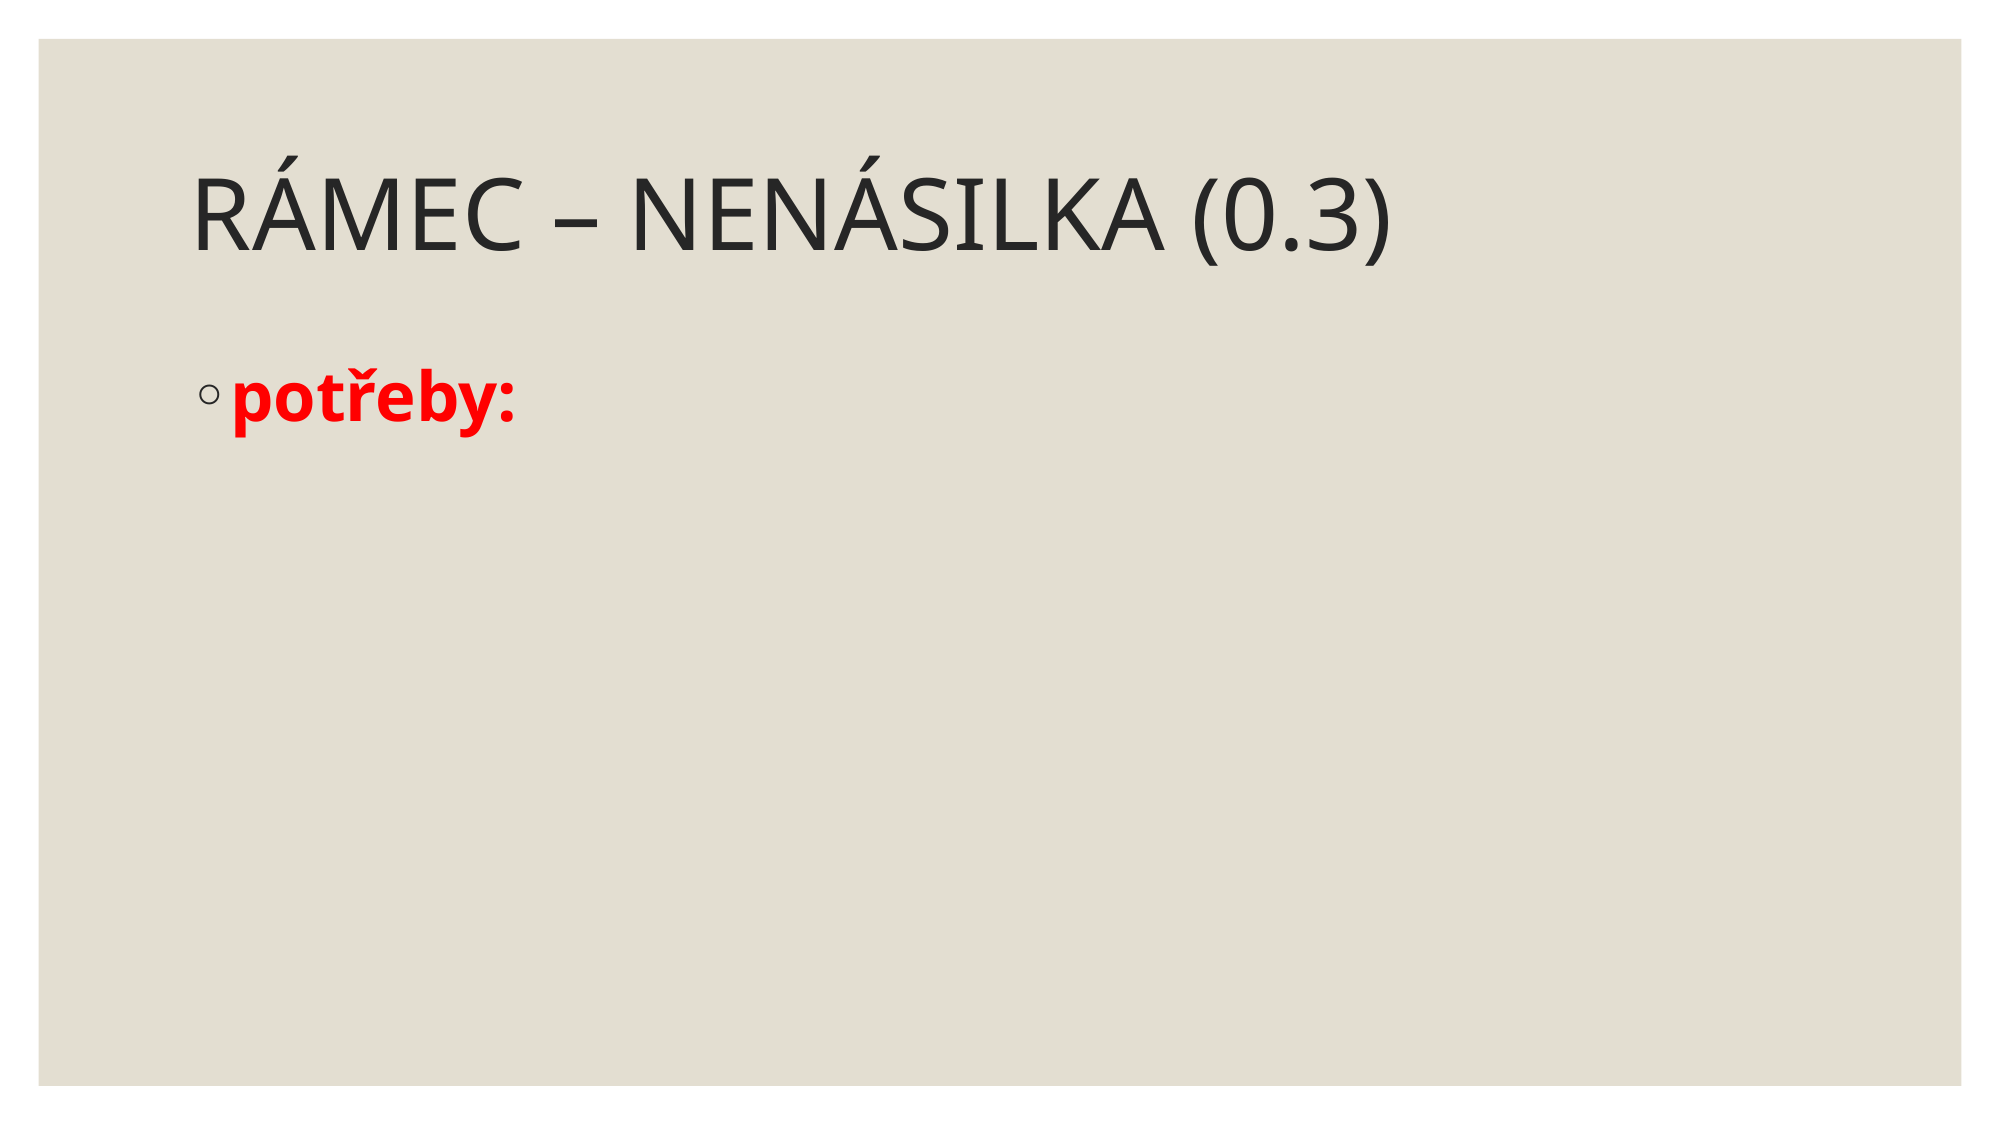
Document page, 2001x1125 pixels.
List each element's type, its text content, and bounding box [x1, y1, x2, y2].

title RÁMEC – NENÁSILKA (0.3) [174, 105, 1825, 331]
list potřeby: [174, 345, 1825, 990]
